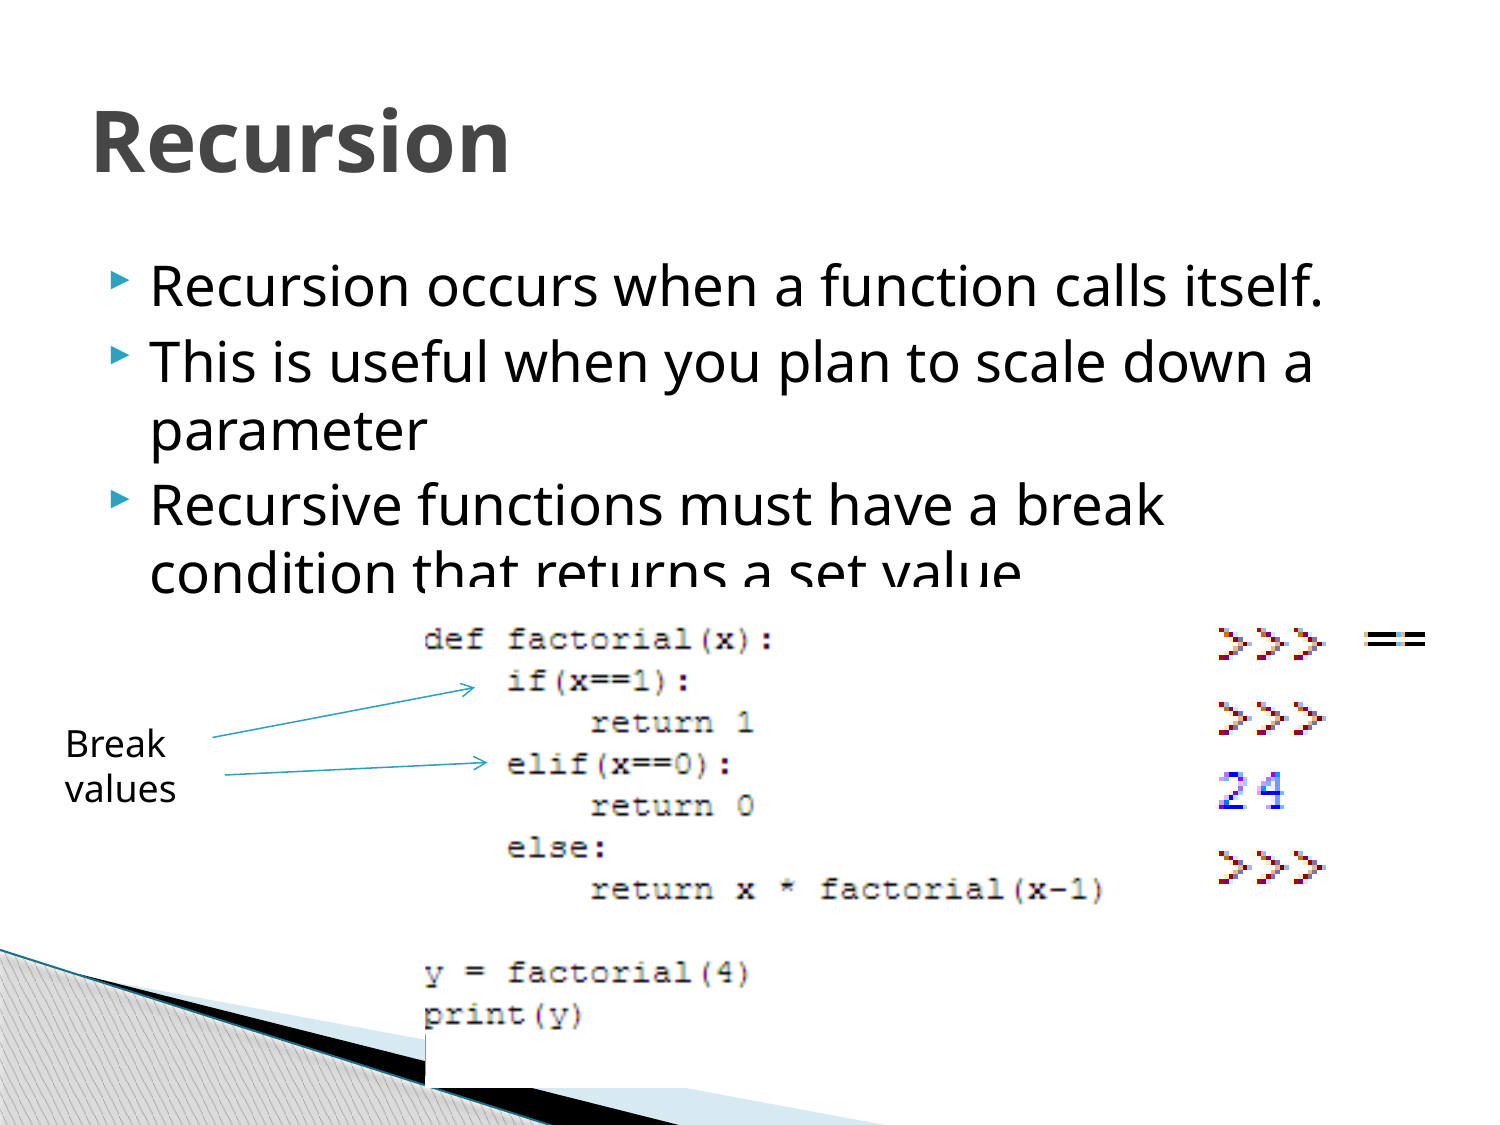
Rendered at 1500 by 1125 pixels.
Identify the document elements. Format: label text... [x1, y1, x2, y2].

picture [1212, 624, 1426, 901]
picture [424, 587, 1176, 1088]
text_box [224, 762, 488, 776]
list Recursion occurs when a function calls itself. This is useful when you plan to scale down a parameter Recursive functions must have a break condition that returns a set value [75, 243, 1425, 986]
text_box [212, 687, 476, 738]
text_box Break values [49, 712, 263, 818]
title Recursion [75, 45, 1425, 233]
